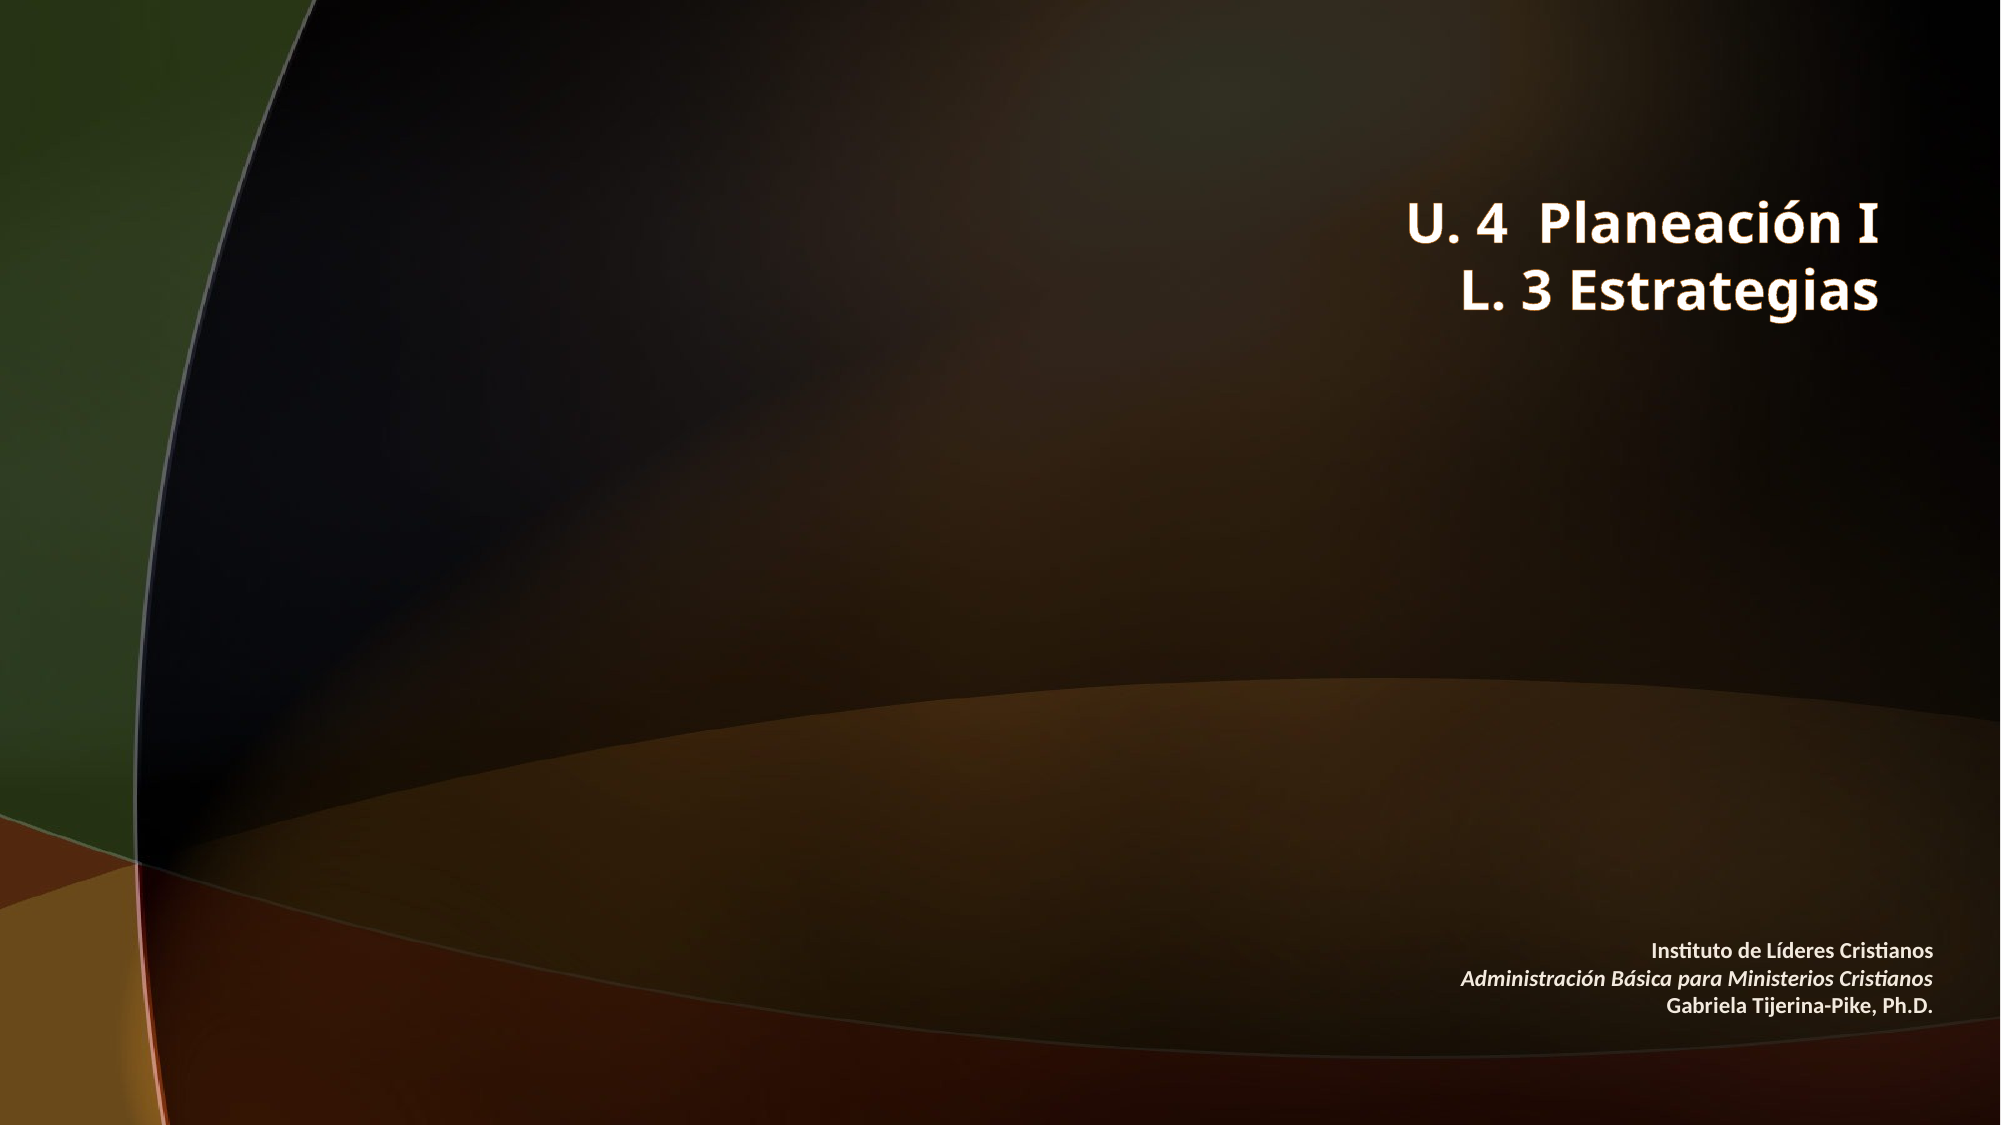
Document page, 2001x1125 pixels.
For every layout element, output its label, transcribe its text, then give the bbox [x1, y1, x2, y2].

picture [0, 0, 2001, 1125]
title U. 4 Planeación I L. 3 Estrategias [271, 178, 1896, 397]
text_box Instituto de Líderes Cristianos Administración Básica para Ministerios Cristianos Gabriela Tijerina-Pike, Ph.D. [324, 868, 1949, 1086]
